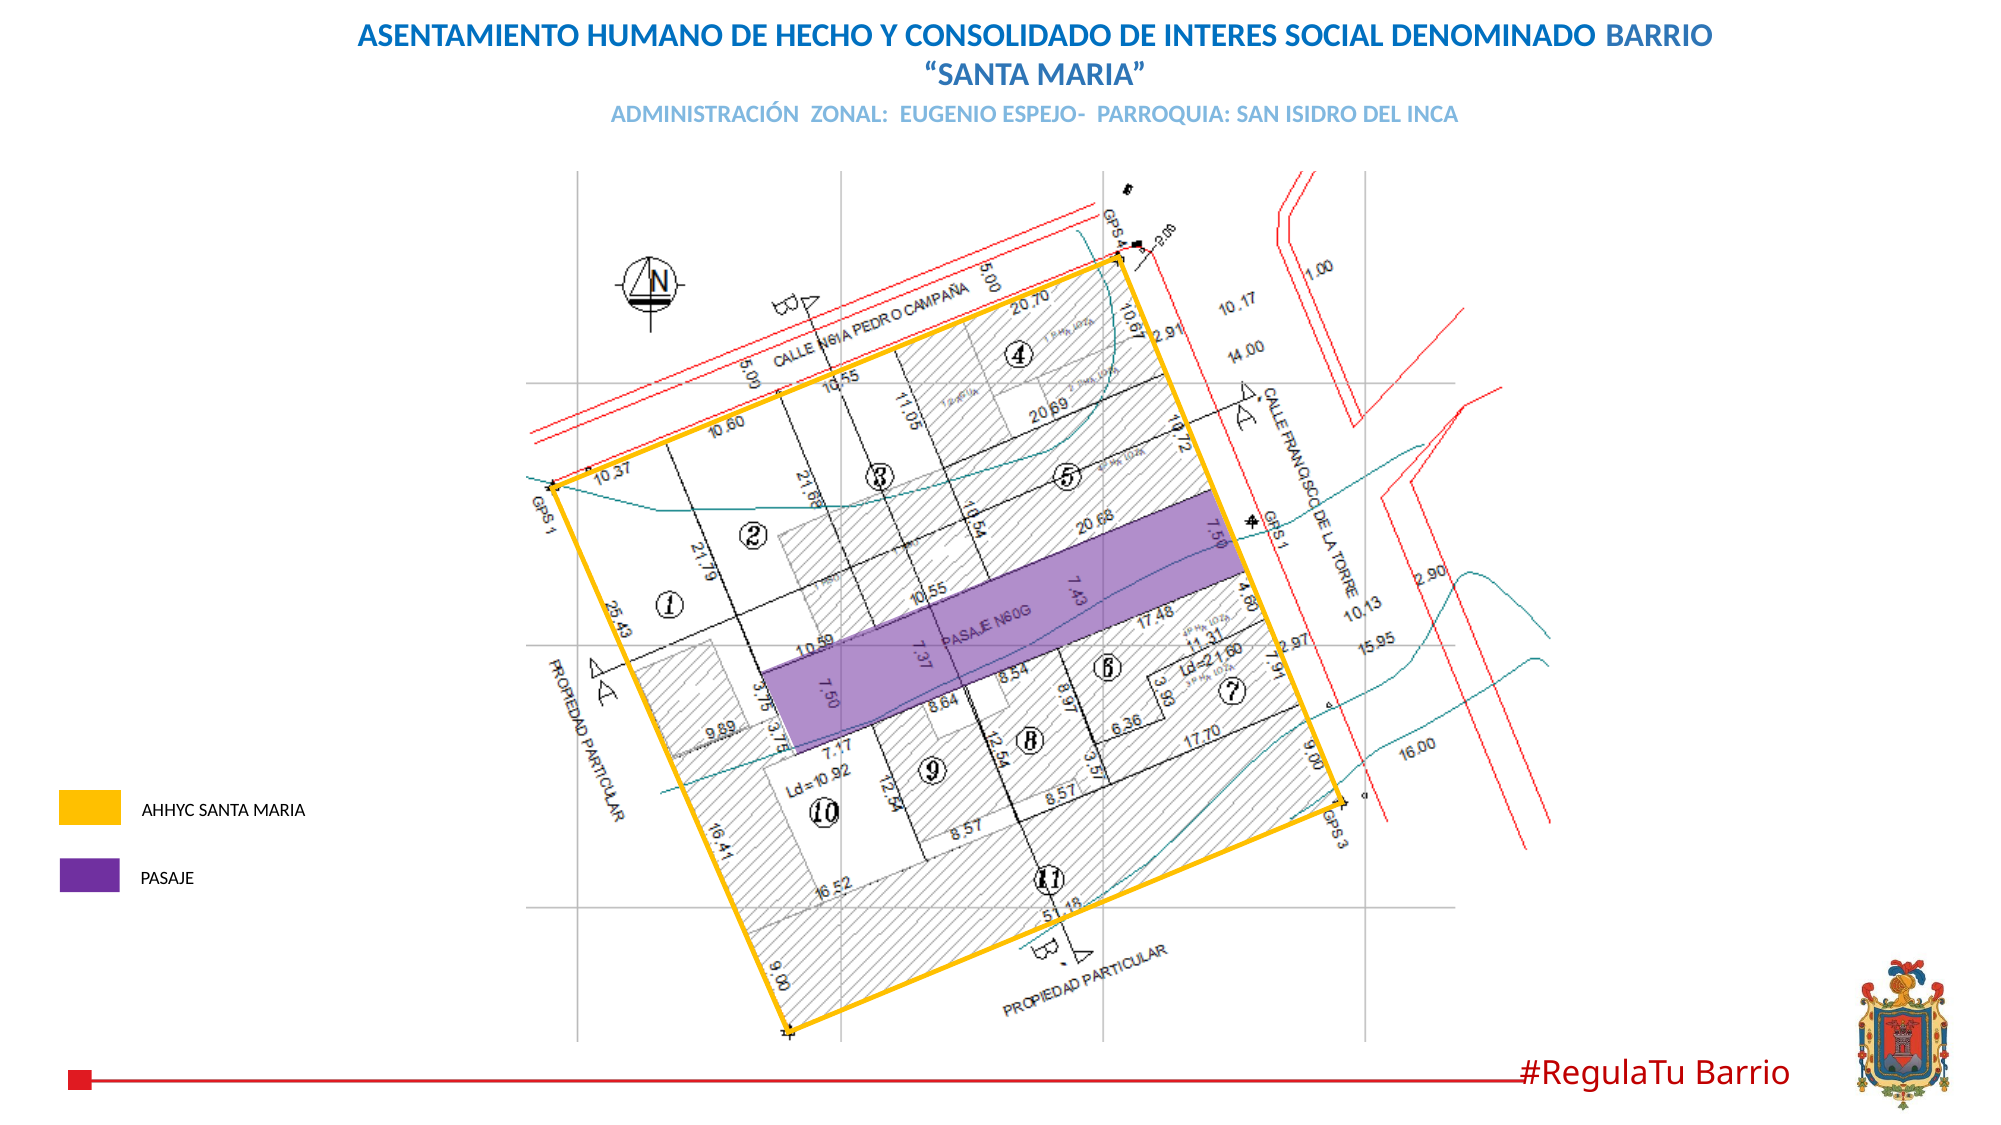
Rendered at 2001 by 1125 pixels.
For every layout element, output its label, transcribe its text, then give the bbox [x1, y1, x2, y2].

text_box [59, 857, 121, 893]
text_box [67, 947, 1978, 1125]
text_box ADMINISTRACIÓN ZONAL: EUGENIO ESPEJO- PARROQUIA: SAN ISIDRO DEL INCA [585, 89, 1486, 135]
picture [525, 171, 1577, 947]
text_box AHHYC SANTA MARIA [127, 790, 321, 828]
text_box ASENTAMIENTO HUMANO DE HECHO Y CONSOLIDADO DE INTERES SOCIAL DENOMINADO BARRIO “SANTA MARIA” [313, 5, 1757, 100]
text_box [59, 790, 121, 825]
text_box PASAJE [125, 858, 210, 896]
